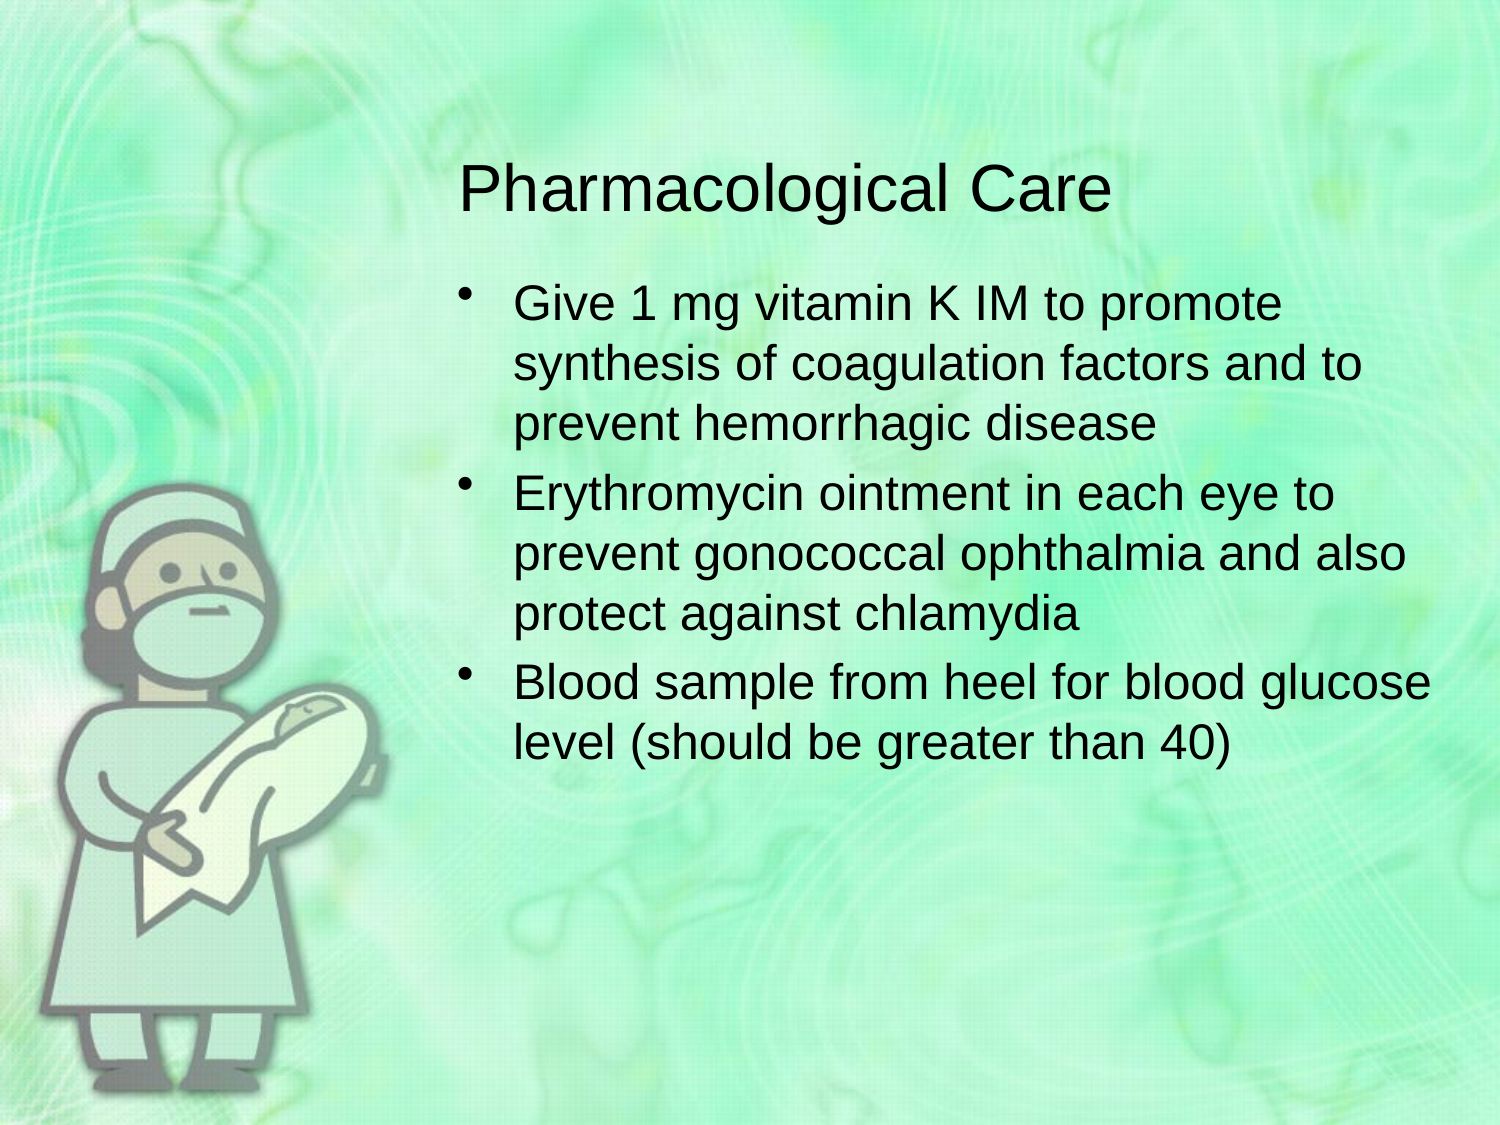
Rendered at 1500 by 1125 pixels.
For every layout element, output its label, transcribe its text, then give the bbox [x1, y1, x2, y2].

title Pharmacological Care [443, 45, 1480, 233]
list Give 1 mg vitamin K IM to promote synthesis of coagulation factors and to prevent hemorrhagic disease Erythromycin ointment in each eye to prevent gonococcal ophthalmia and also protect against chlamydia Blood sample from heel for blood glucose level (should be greater than 40) [441, 262, 1480, 1005]
picture [0, 0, 1500, 1125]
